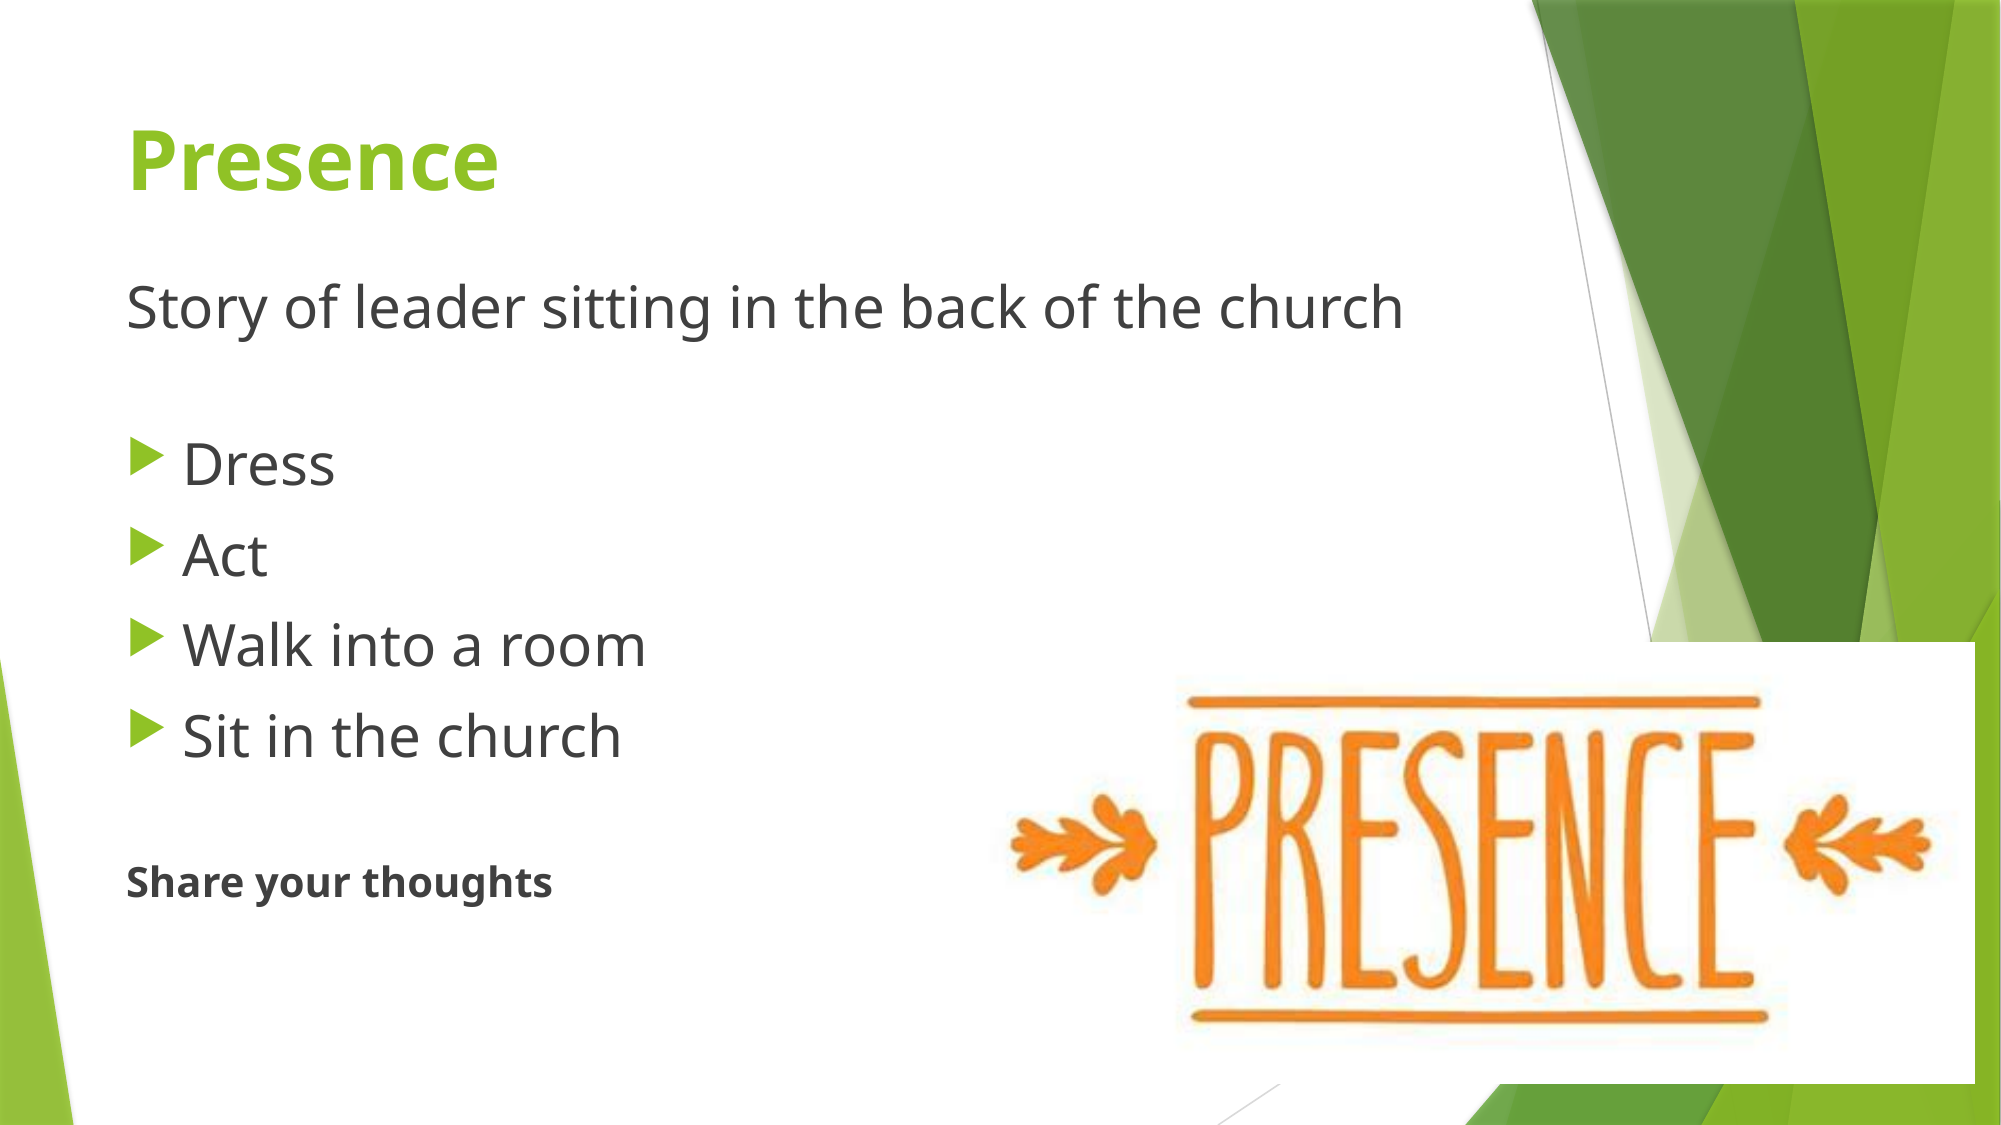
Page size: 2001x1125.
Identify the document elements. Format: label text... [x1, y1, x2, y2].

list Story of leader sitting in the back of the church Dress Act Walk into a room Sit in the church Share your thoughts [111, 263, 1522, 975]
picture [973, 641, 1976, 1084]
title Presence [111, 99, 1522, 263]
